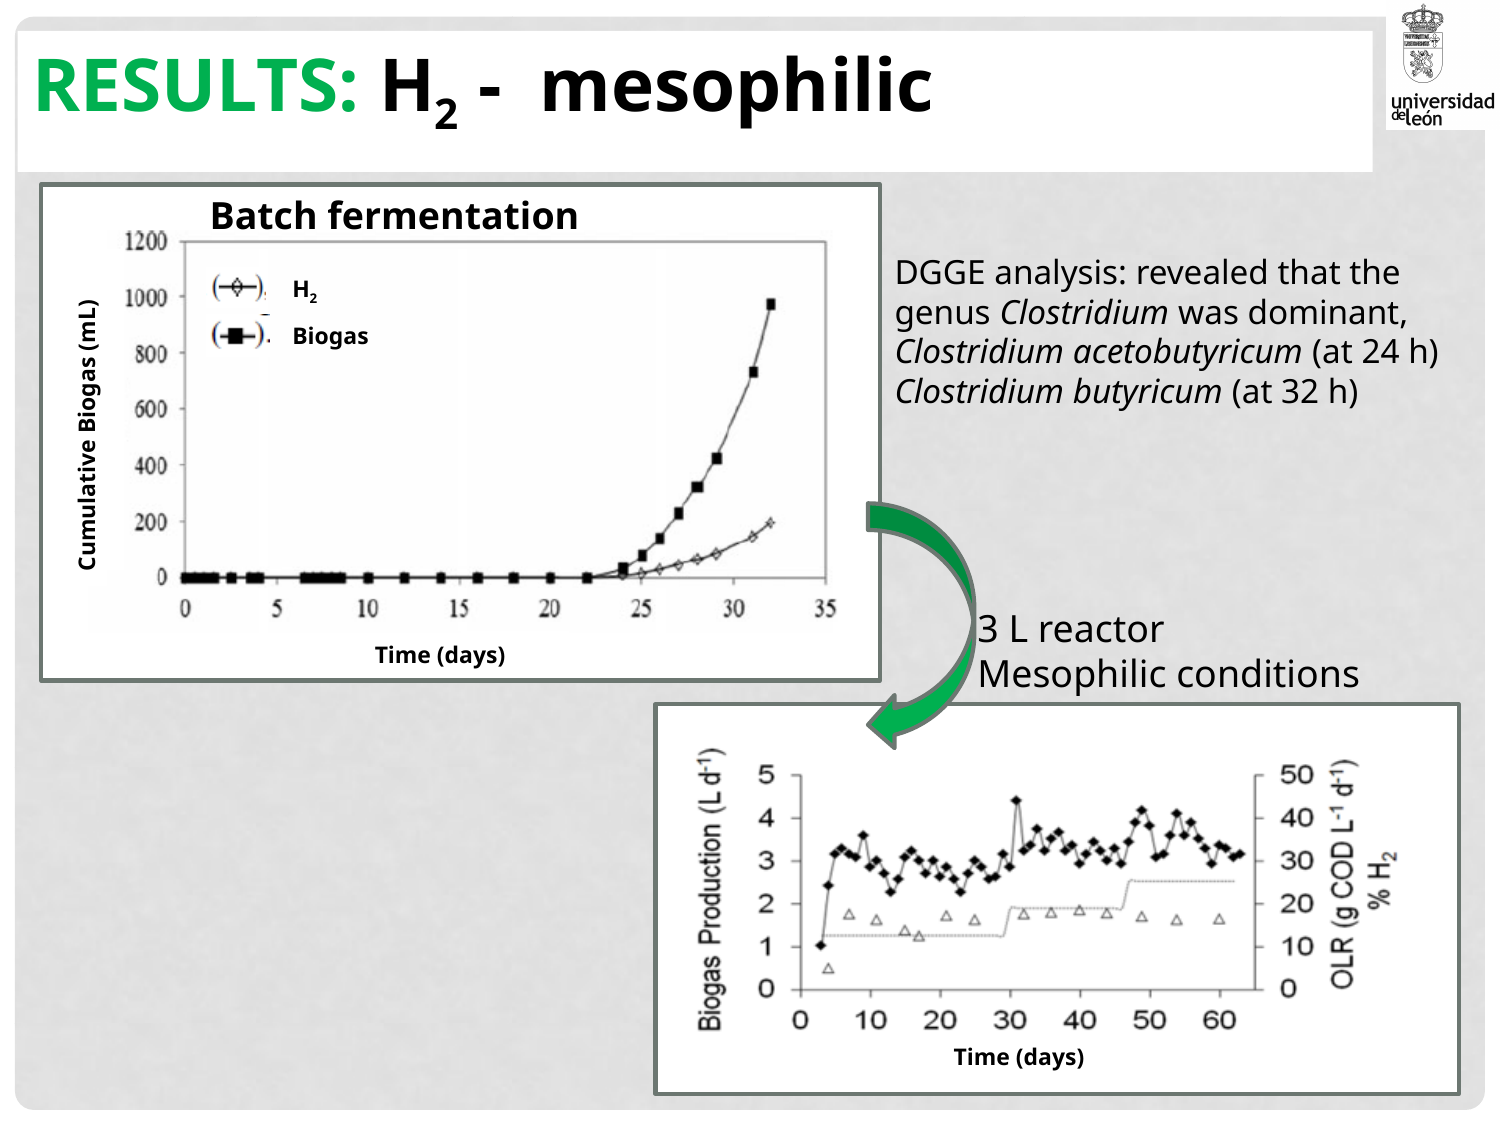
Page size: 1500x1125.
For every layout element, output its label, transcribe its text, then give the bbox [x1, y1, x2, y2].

text_box Time (days) [360, 634, 538, 676]
text_box [923, 702, 1461, 1096]
slide_number 24 [1074, 1042, 1425, 1103]
text_box Batch fermentation [194, 184, 833, 207]
text_box [653, 702, 1074, 1096]
text_box Time (days) [938, 1049, 1074, 1078]
text_box Cumulative Biogas (mL) [64, 219, 88, 587]
text_box [865, 501, 977, 727]
text_box DGGE analysis: revealed that the genus Clostridium was dominant, Clostridium acetobutyricum (at 24 h) Clostridium butyricum (at 32 h) [879, 243, 1500, 418]
text_box [39, 182, 882, 683]
picture [666, 727, 1416, 1049]
text_box Results: H2 - mesophilic [17, 30, 1373, 172]
text_box 3 L reactor Mesophilic conditions [962, 597, 1483, 703]
picture [1385, 0, 1500, 131]
picture [88, 207, 859, 634]
